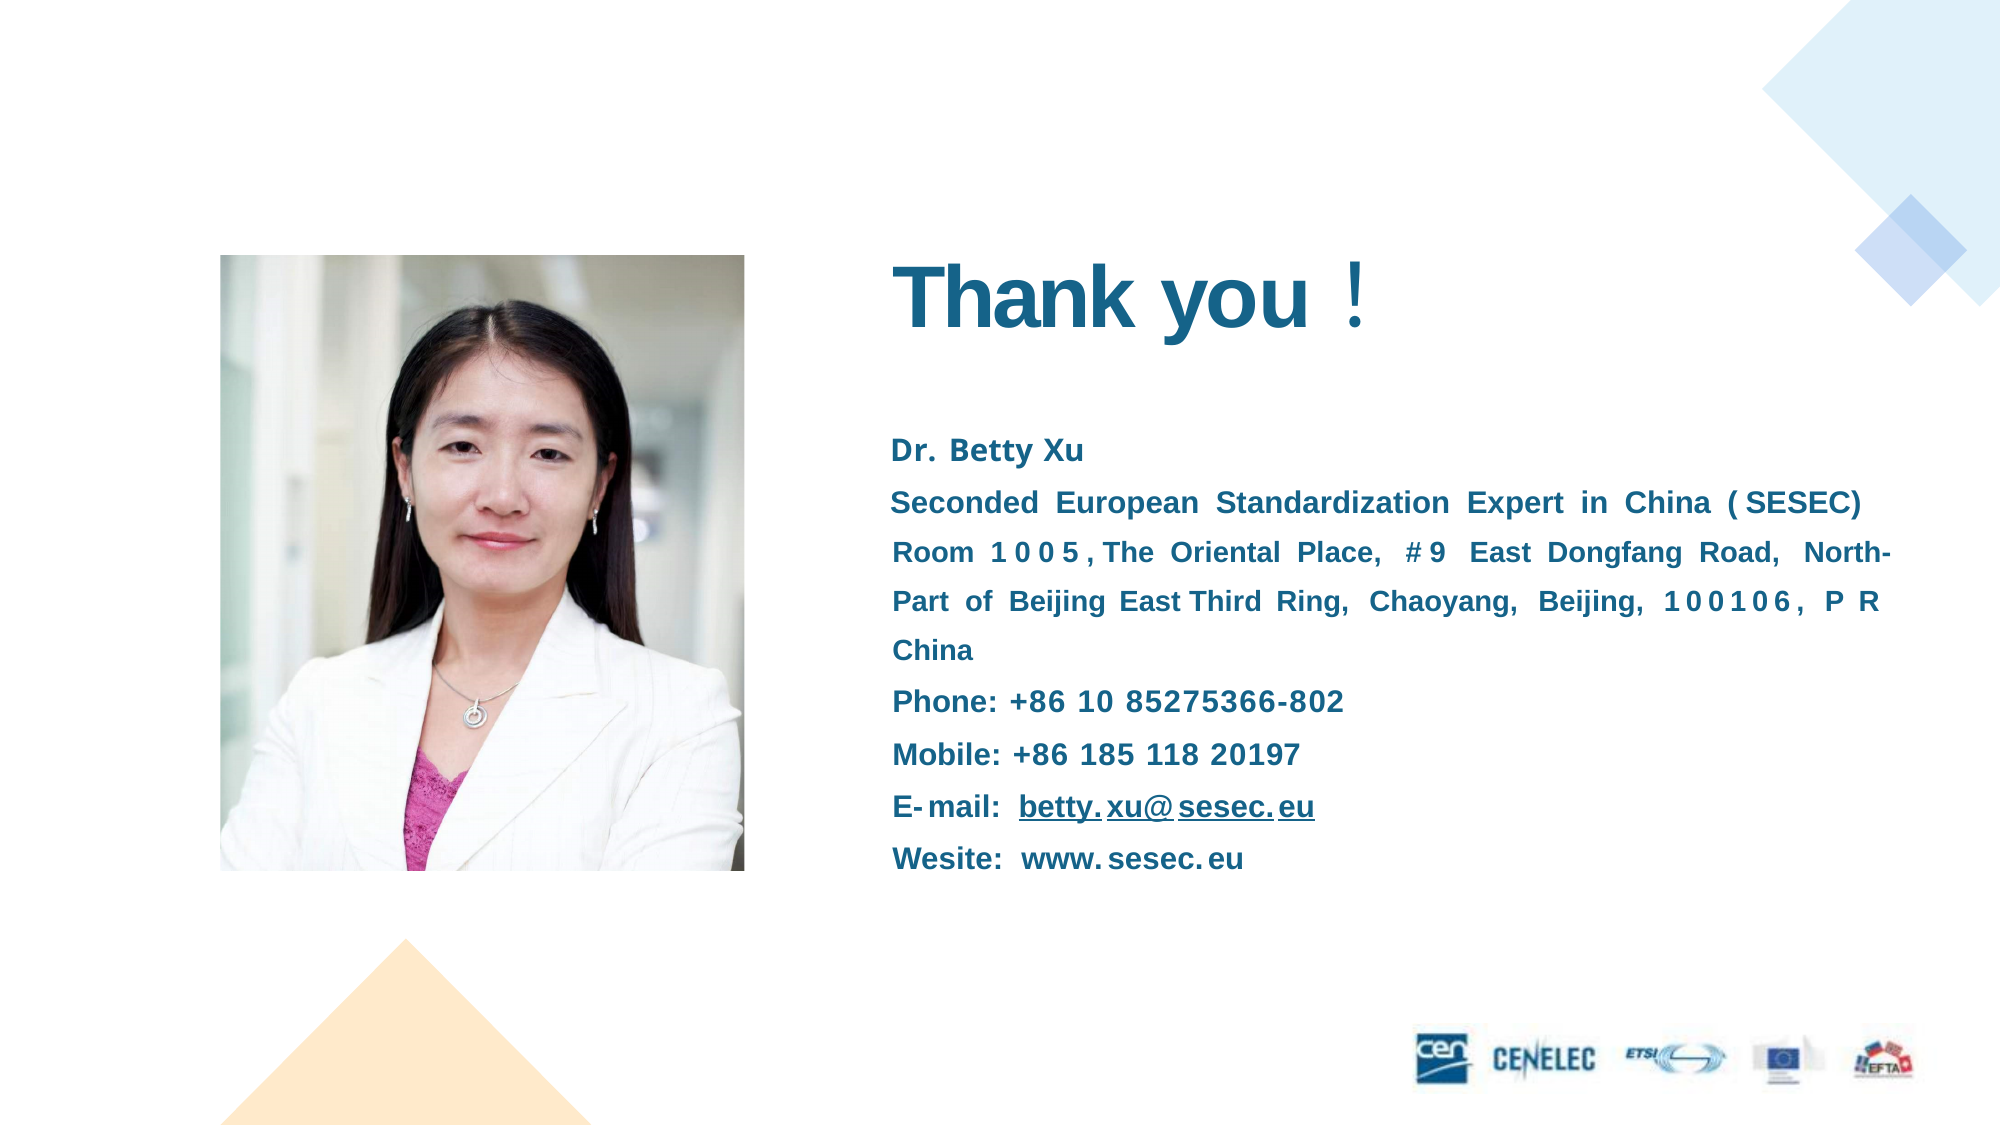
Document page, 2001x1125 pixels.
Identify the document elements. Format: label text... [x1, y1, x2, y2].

picture [1388, 1023, 1945, 1094]
text_box Thank you！ [890, 211, 1431, 347]
text_box [218, 936, 593, 1125]
text_box Dr. Betty Xu Seconded European Standardization Expert in China (SESEC) Room 1005,The Oriental Place, #9 East Dongfang Road, North-Part of Beijing East Third Ring, Chaoyang, Beijing, 100106, P R China Phone: +86 10 85275366-802 Mobile: +86 185 118 20197 E-mail: betty.xu@sesec.eu Wesite: www.sesec.eu [890, 415, 1895, 846]
picture [220, 255, 745, 871]
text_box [1798, 0, 2000, 291]
